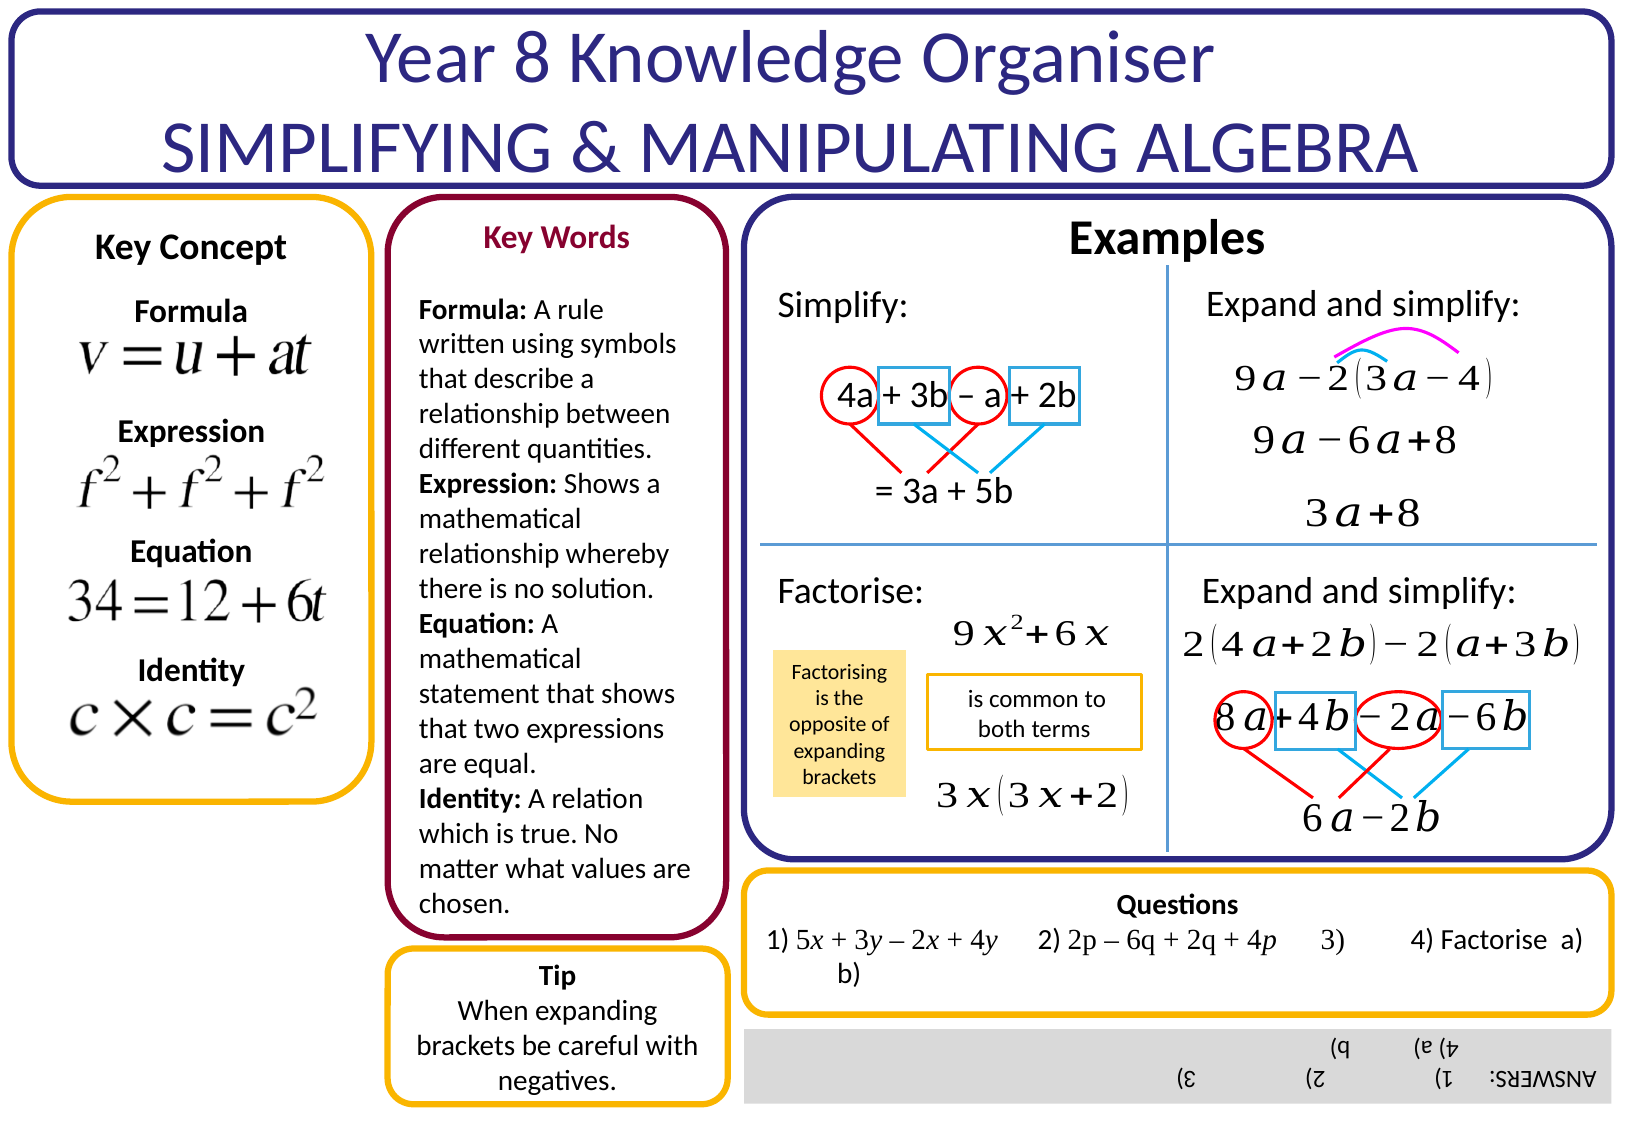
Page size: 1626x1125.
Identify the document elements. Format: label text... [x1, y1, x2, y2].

picture [69, 447, 334, 520]
text_box [1213, 690, 1274, 750]
text_box = 3a + 5b [859, 458, 1029, 519]
text_box Key Concept Formula Expression Equation Identity [10, 195, 373, 803]
text_box Key Words Formula: A rule written using symbols that describe a relationship between different quantities. Expression: Shows a mathematical relationship whereby there is no solution. Equation: A mathematical statement that shows that two expressions are equal. Identity: A relation which is true. No matter what values are chosen. [386, 195, 728, 939]
text_box [820, 366, 878, 425]
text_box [913, 423, 979, 473]
picture [63, 679, 326, 751]
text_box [1243, 748, 1313, 798]
text_box Simplify: 4a + 3b – a + 2b [762, 272, 1092, 423]
text_box [1008, 366, 1081, 425]
text_box [1333, 327, 1460, 358]
text_box [1356, 690, 1441, 750]
picture [59, 570, 332, 632]
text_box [849, 423, 902, 473]
text_box Year 8 Knowledge Organiser SIMPLIFYING & MANIPULATING ALGEBRA [11, 0, 1570, 31]
text_box Factorise: [762, 558, 957, 619]
text_box Expand and simplify: [1191, 272, 1553, 332]
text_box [1338, 748, 1390, 798]
text_box [878, 366, 950, 425]
text_box Factorising is the opposite of expanding brackets [773, 650, 906, 797]
text_box [10, 10, 1613, 187]
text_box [989, 423, 1045, 473]
text_box [742, 195, 1613, 861]
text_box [1413, 749, 1469, 798]
text_box [1275, 692, 1356, 750]
text_box Year 8 Knowledge Organiser SIMPLIFYING & MANIPULATING ALGEBRA [11, 167, 1570, 195]
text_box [1390, 749, 1403, 798]
text_box Expand and simplify: [1187, 558, 1549, 619]
text_box Tip When expanding brackets be careful with negatives. [386, 947, 729, 1106]
text_box [950, 366, 1008, 425]
picture [70, 325, 316, 386]
text_box [1336, 356, 1388, 364]
text_box [1441, 691, 1531, 749]
